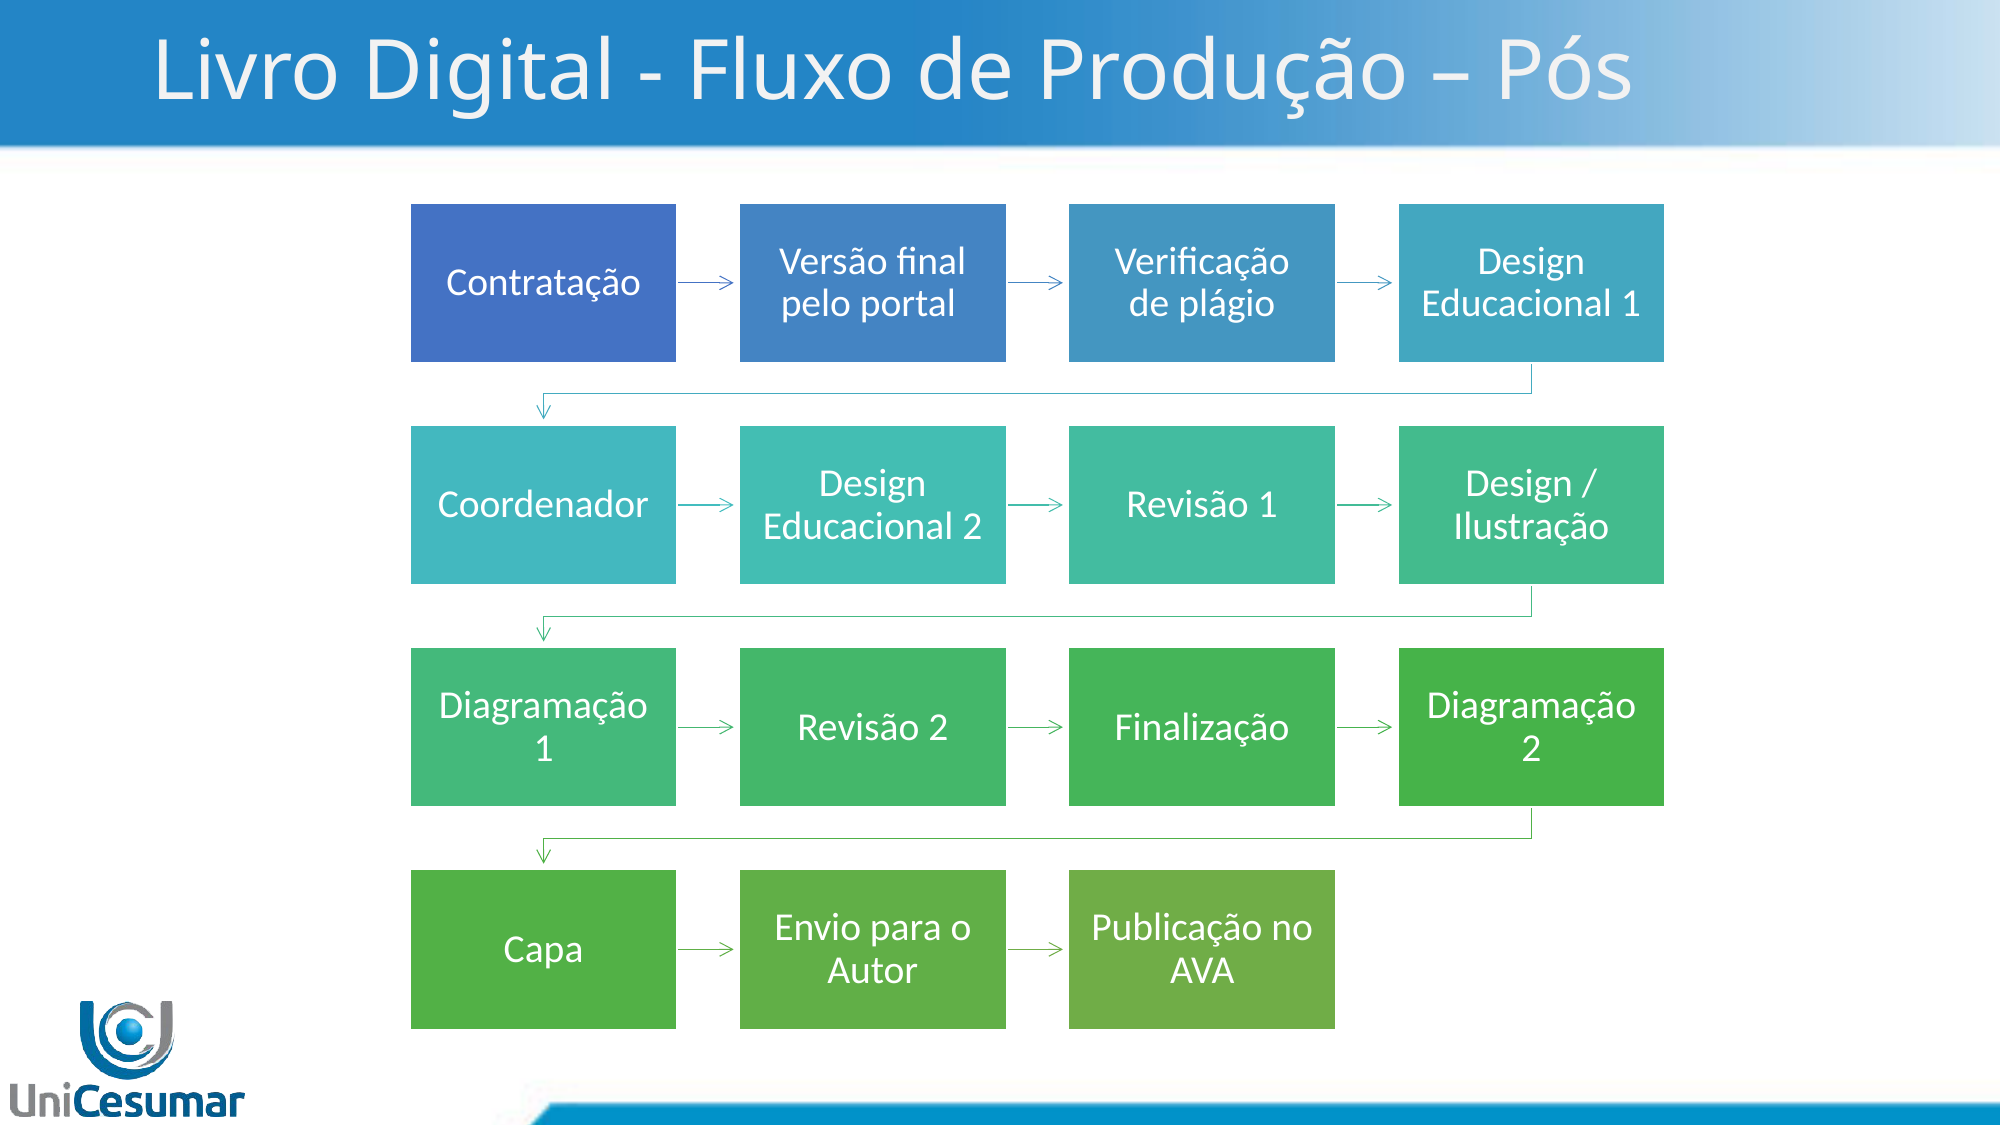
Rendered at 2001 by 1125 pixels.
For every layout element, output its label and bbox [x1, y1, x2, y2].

picture [0, 0, 2000, 1125]
text_box [272, 202, 1802, 1031]
